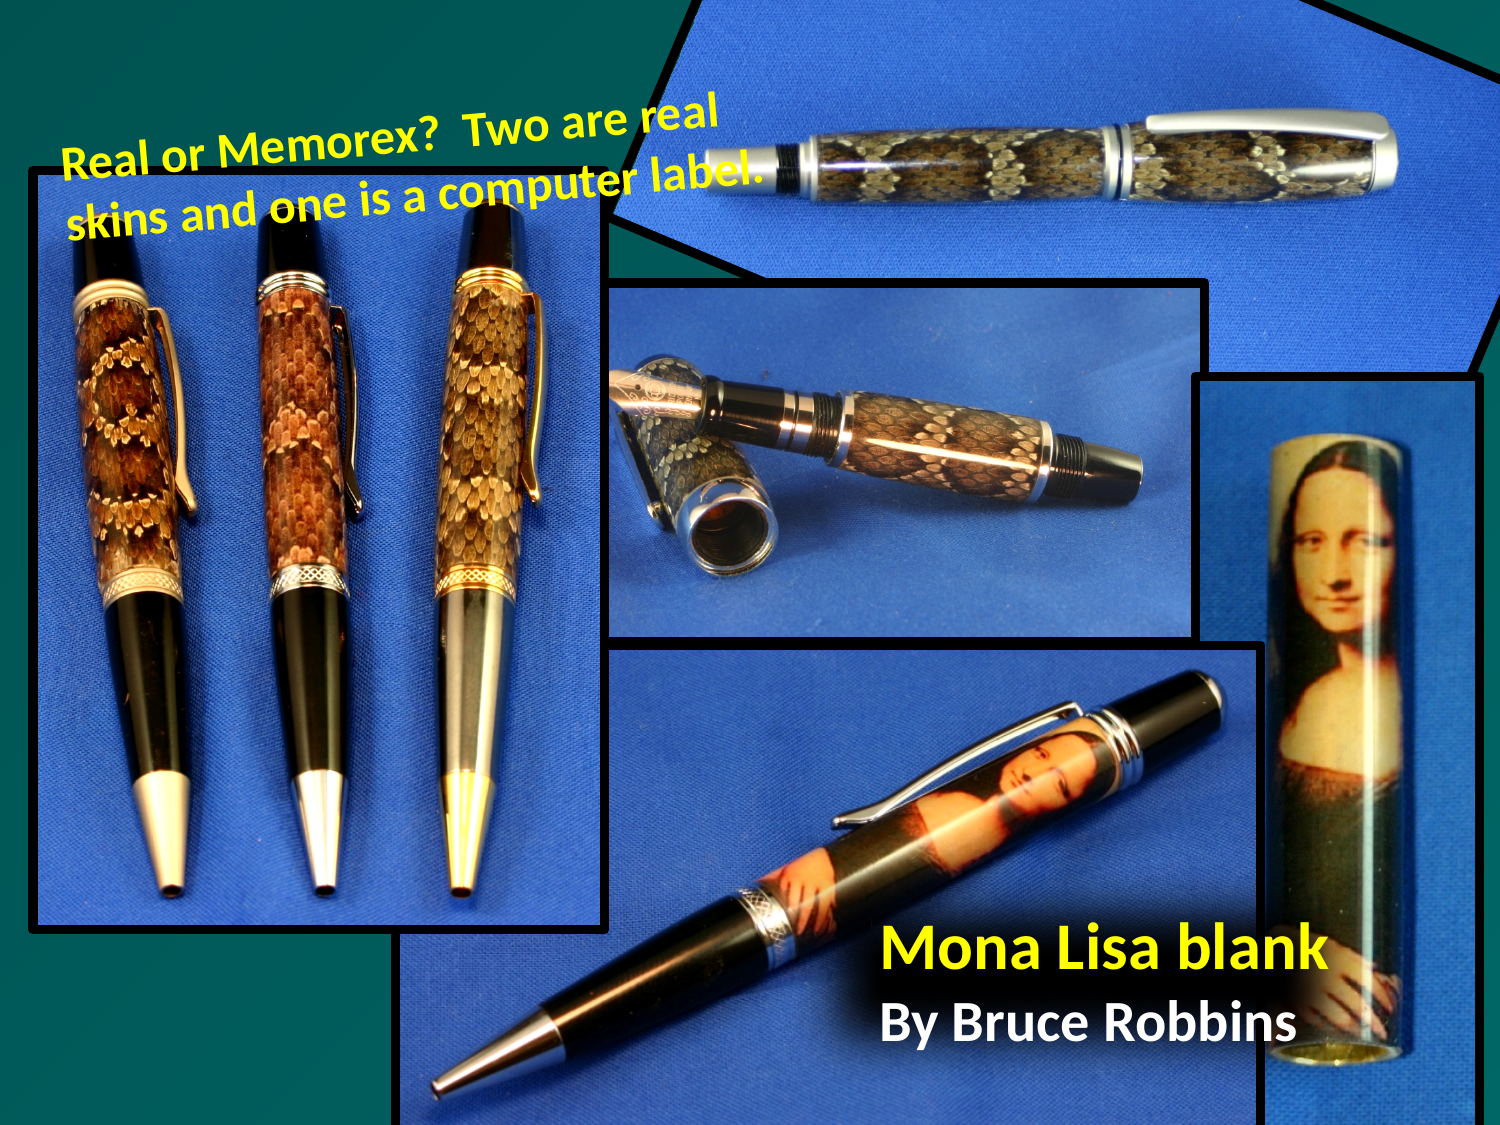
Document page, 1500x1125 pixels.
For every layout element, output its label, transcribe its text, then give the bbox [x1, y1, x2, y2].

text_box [399, 380, 1476, 1125]
text_box Real or Memorex? Two are real skins and one is a computer label. [42, 72, 663, 274]
picture [37, 0, 1500, 926]
